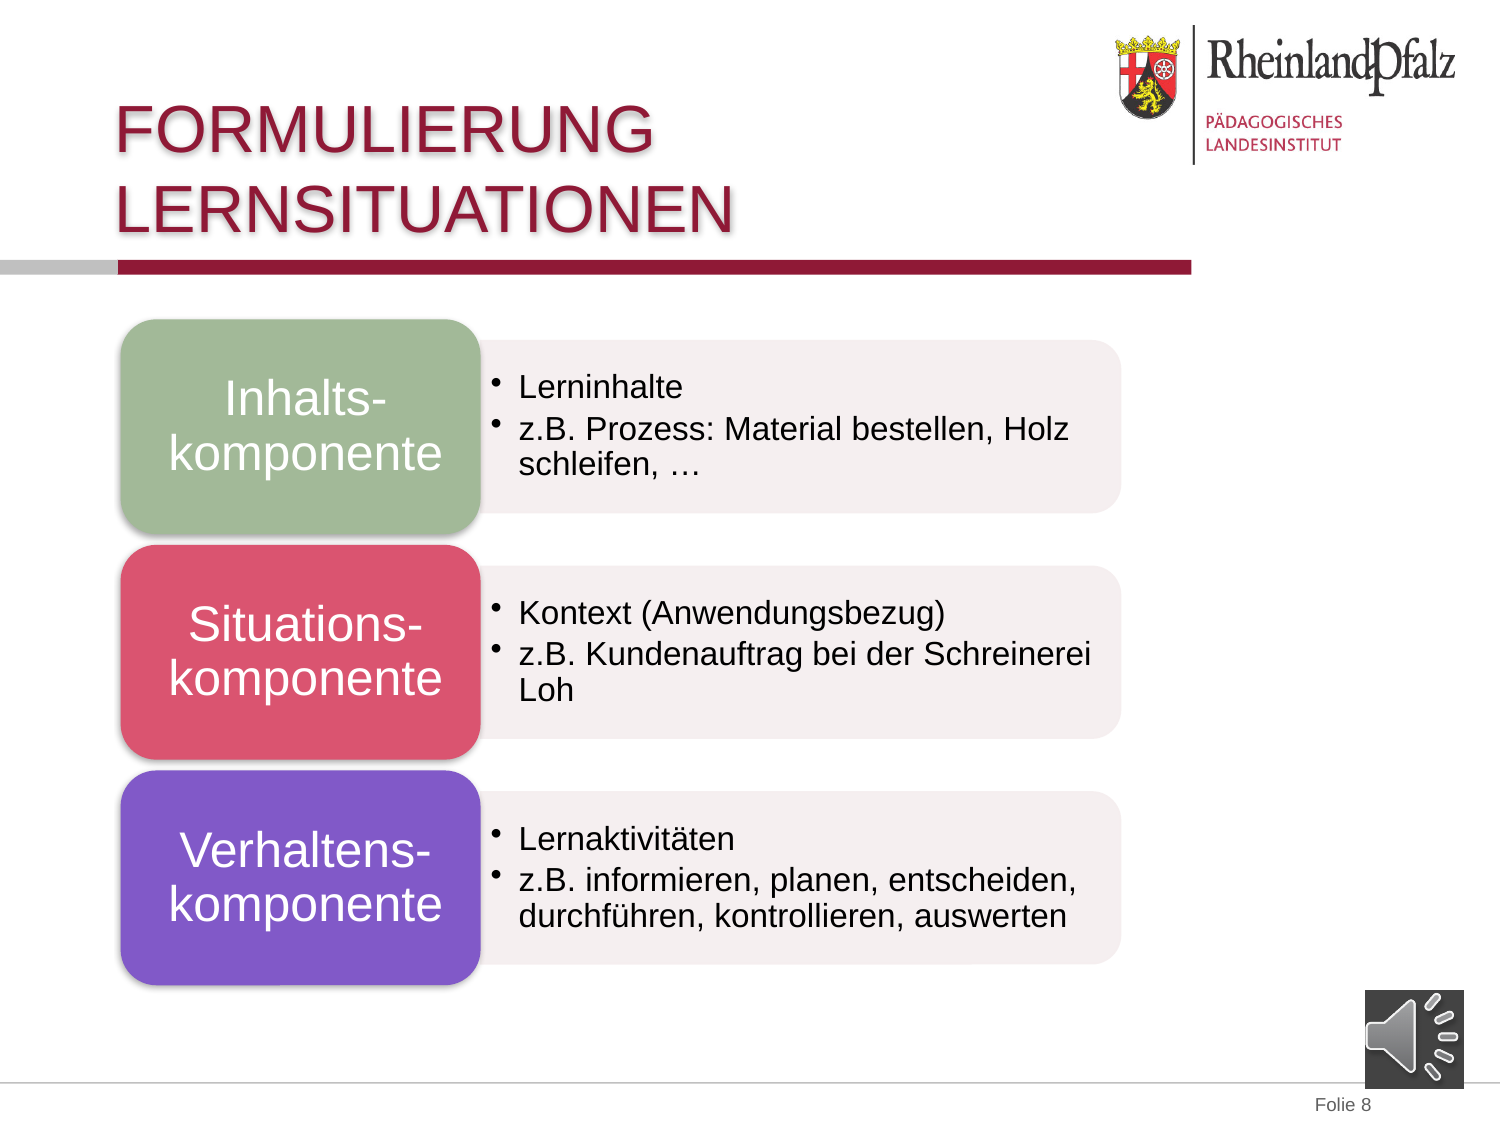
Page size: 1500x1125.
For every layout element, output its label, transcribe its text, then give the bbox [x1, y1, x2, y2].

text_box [120, 318, 1121, 986]
picture [1115, 25, 1455, 165]
text_box Formulierung lernsituationen [100, 78, 1388, 230]
picture [1364, 989, 1465, 1090]
